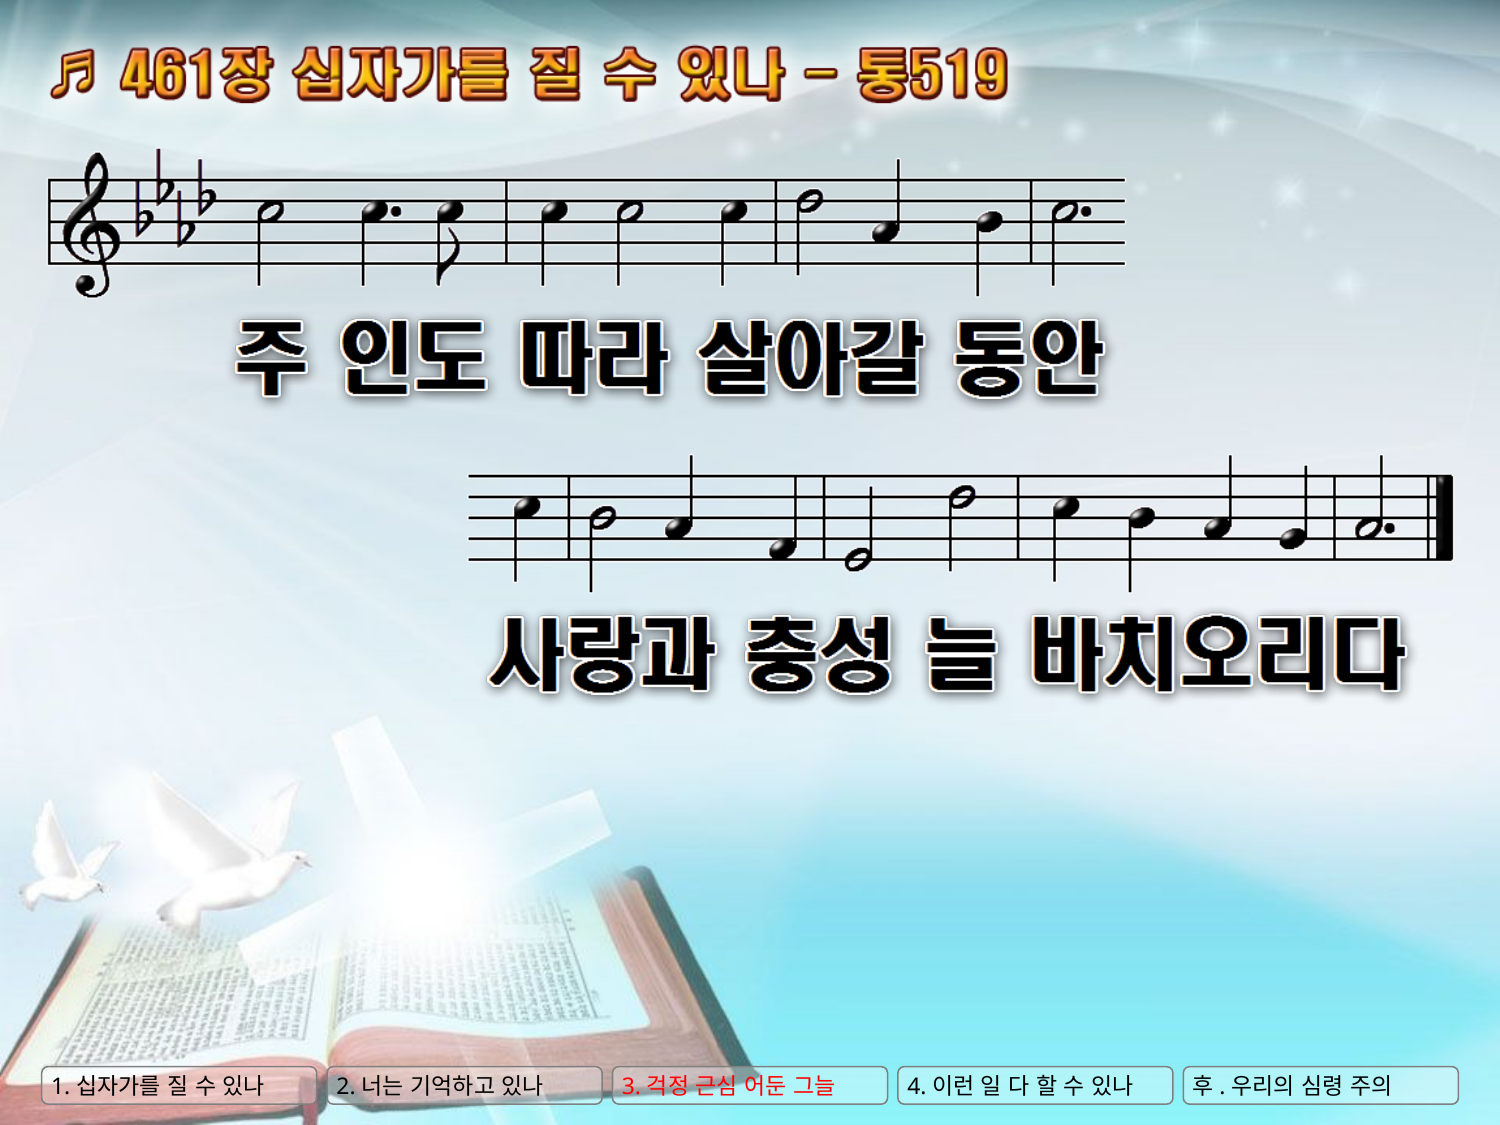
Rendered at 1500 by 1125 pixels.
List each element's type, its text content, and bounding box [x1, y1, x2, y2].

text_box 후.우리의 심령 주의 [1183, 1066, 1459, 1105]
text_box 1.십자가를 질 수 있나 [41, 1066, 317, 1105]
text_box 4.이런 일 다 할 수 있나 [897, 1066, 1173, 1105]
text_box 3.걱정 근심 어둔 그늘 [612, 1066, 888, 1105]
picture [0, 0, 1500, 1125]
text_box 2.너는 기억하고 있나 [327, 1066, 603, 1105]
